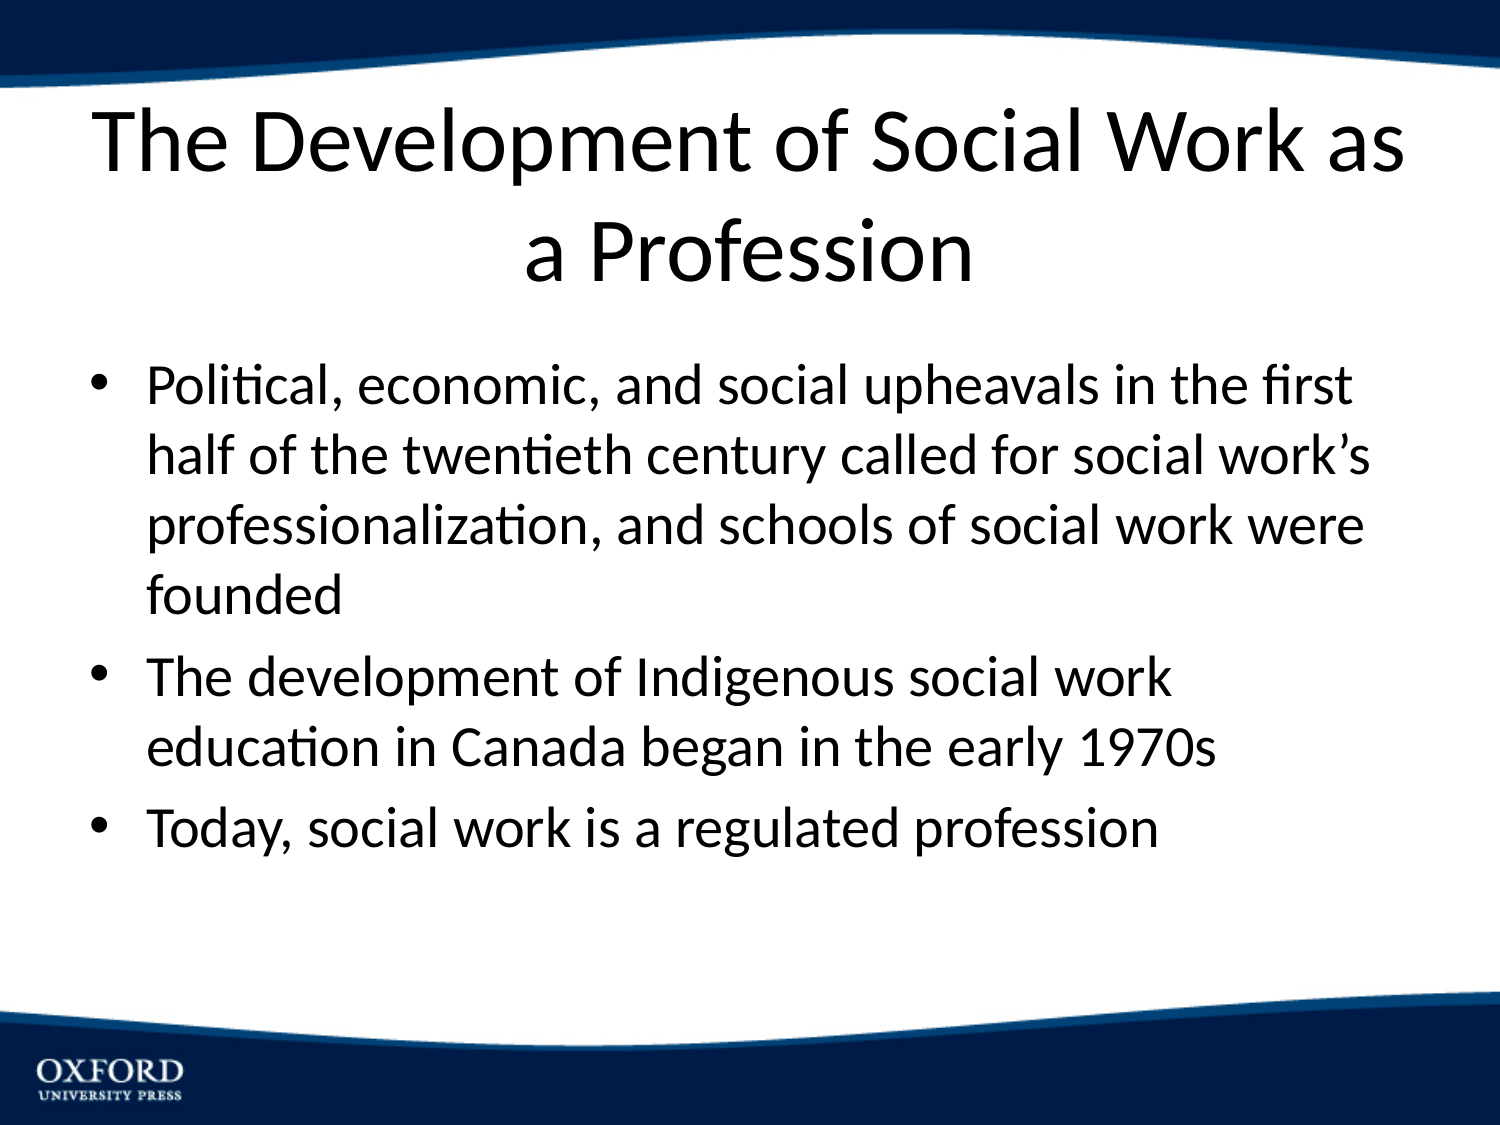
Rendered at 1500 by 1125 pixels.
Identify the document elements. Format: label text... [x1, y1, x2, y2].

title The Development of Social Work as a Profession [75, 113, 1425, 267]
picture [0, 0, 1500, 1125]
list Political, economic, and social upheavals in the first half of the twentieth century called for social work’s professionalization, and schools of social work were founded The development of Indigenous social work education in Canada began in the early 1970s Today, social work is a regulated profession [75, 338, 1425, 1022]
